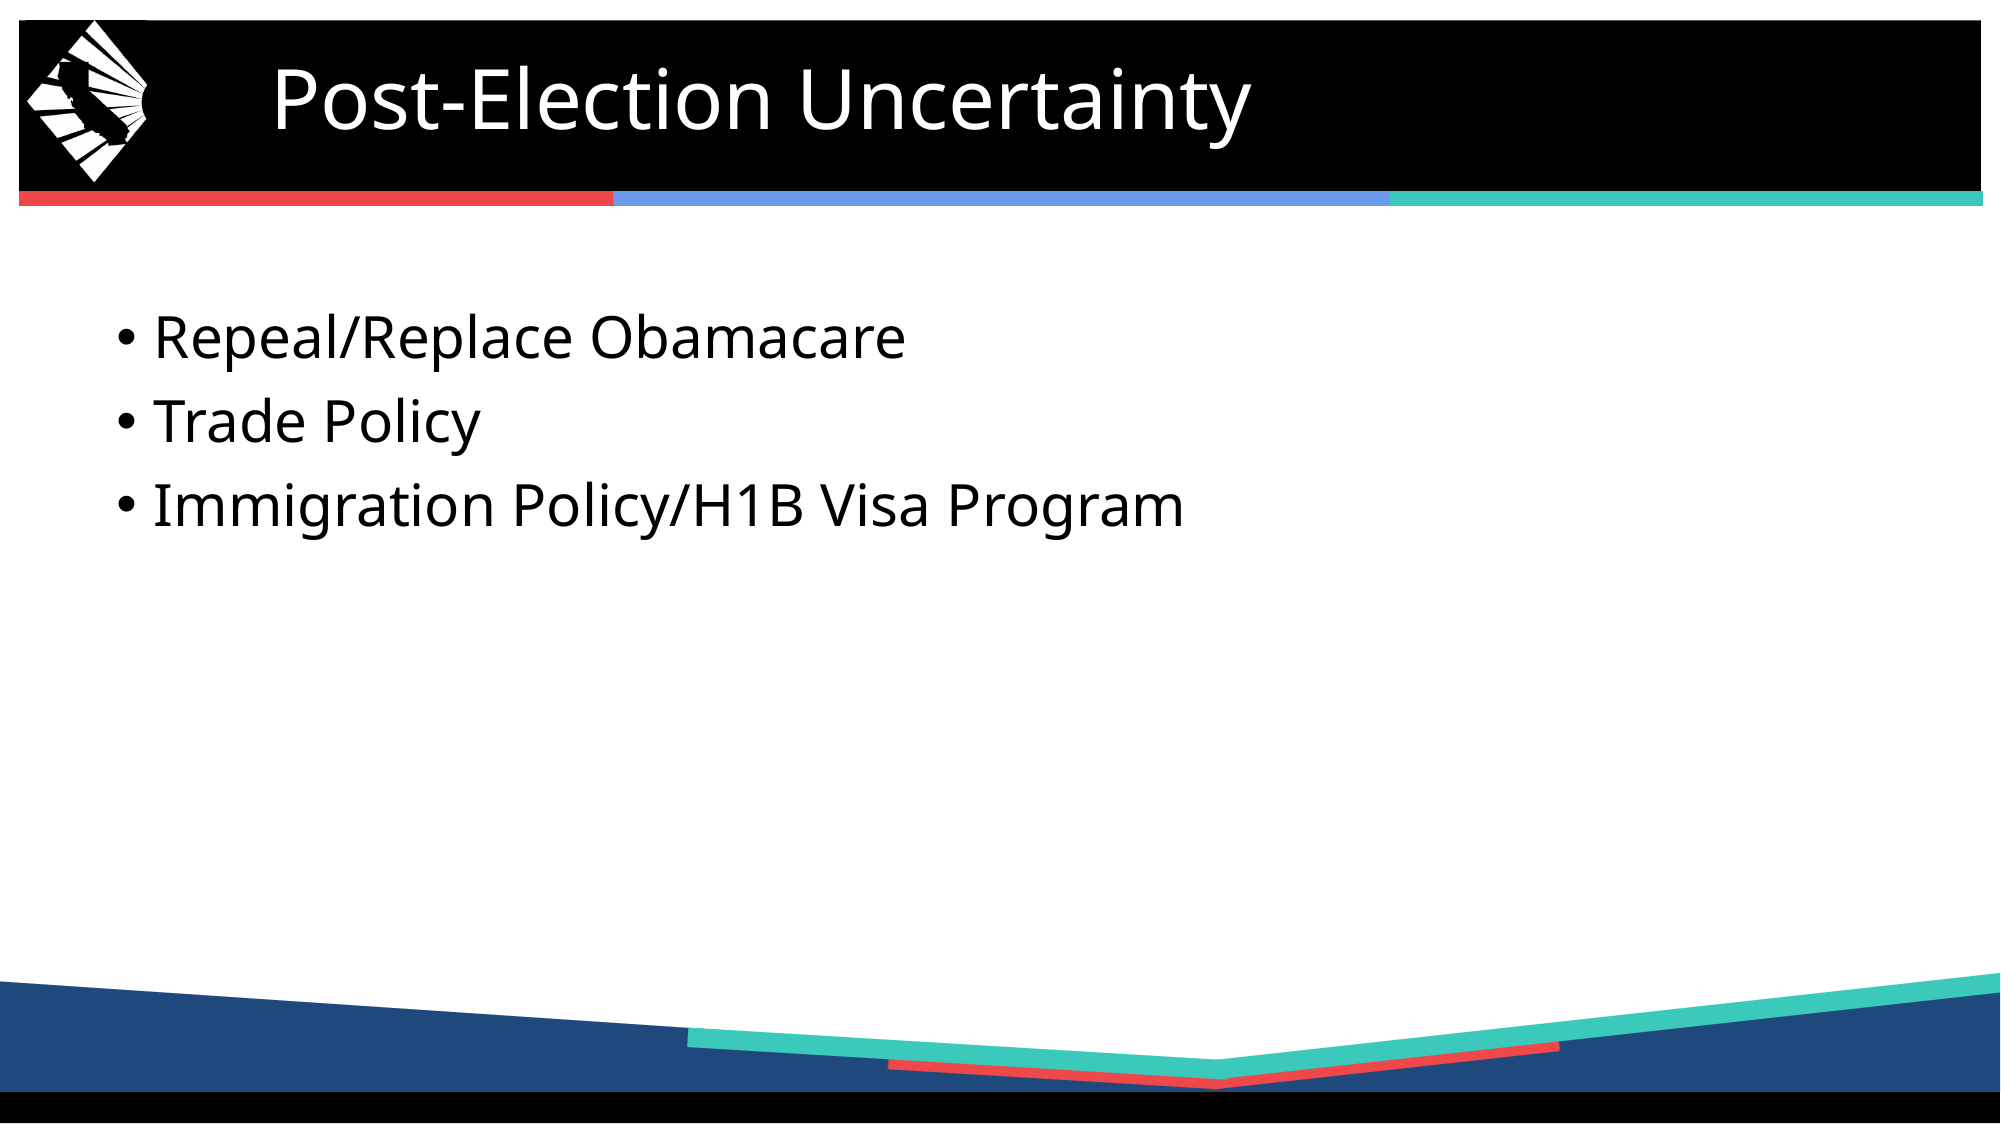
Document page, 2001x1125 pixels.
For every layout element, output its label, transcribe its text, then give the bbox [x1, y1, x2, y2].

list Repeal/Replace Obamacare Trade Policy Immigration Policy/H1B Visa Program [101, 210, 1899, 879]
picture [26, 20, 147, 182]
title Post-Election Uncertainty [255, 50, 1961, 150]
picture [0, 972, 2001, 1092]
picture [19, 191, 1983, 206]
